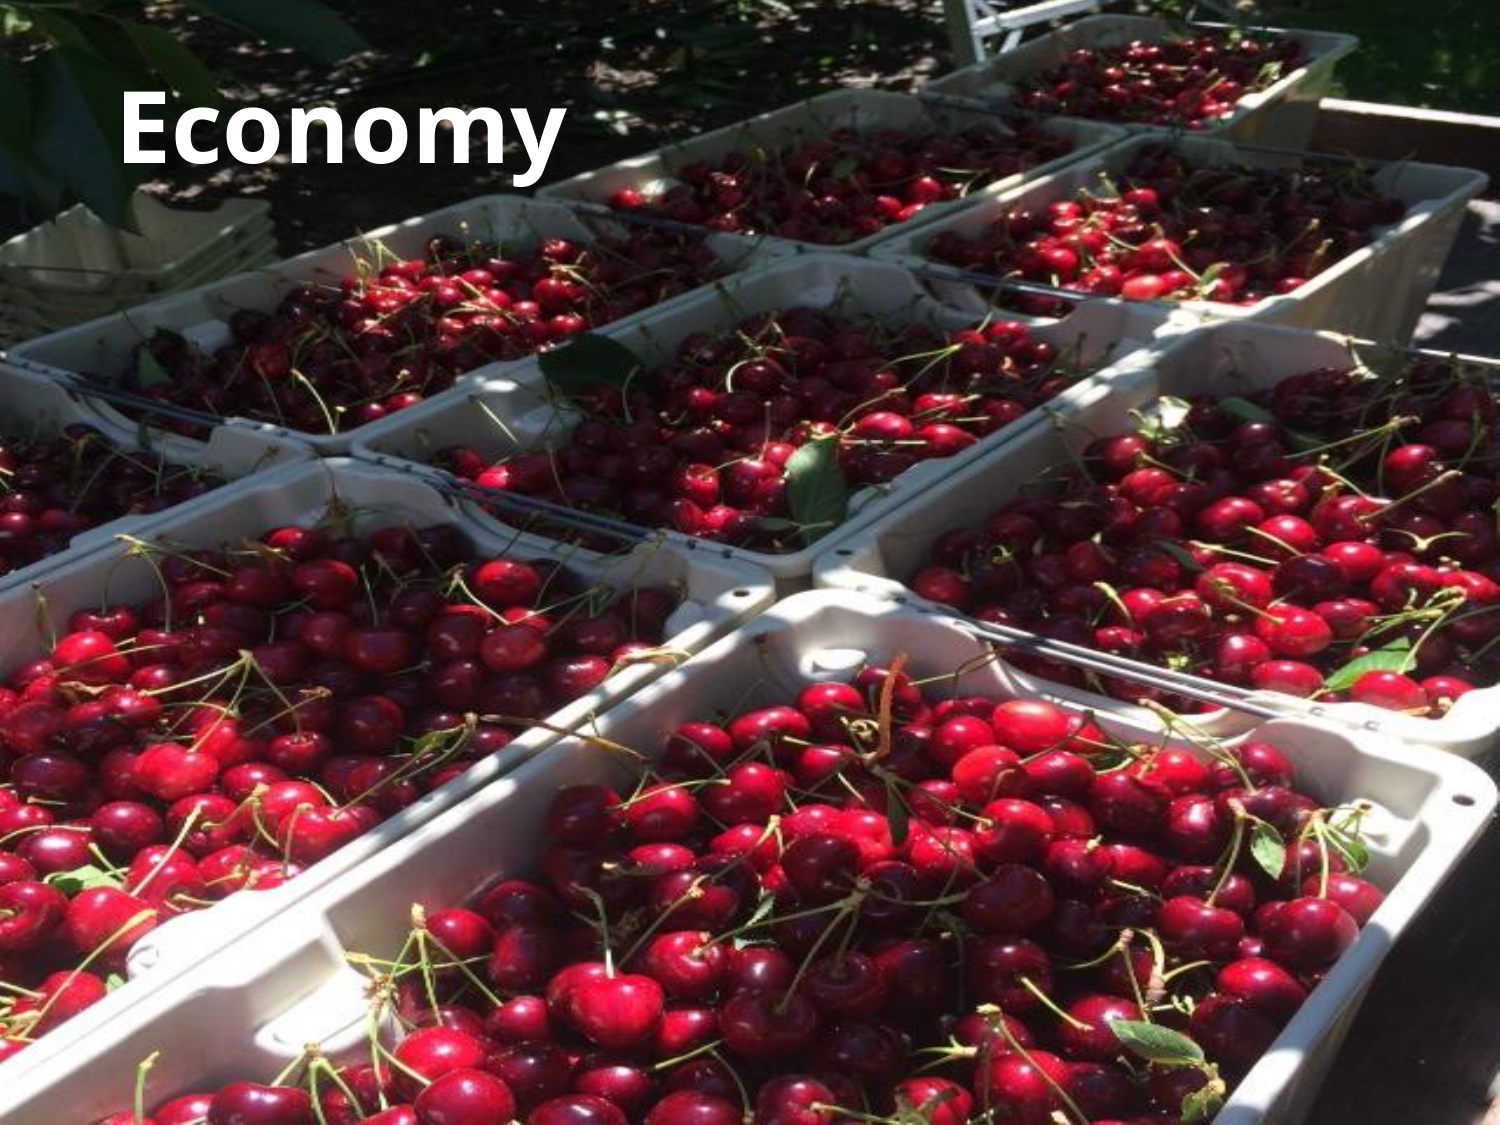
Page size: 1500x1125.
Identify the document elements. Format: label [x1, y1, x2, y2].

list [0, 0, 1500, 1125]
